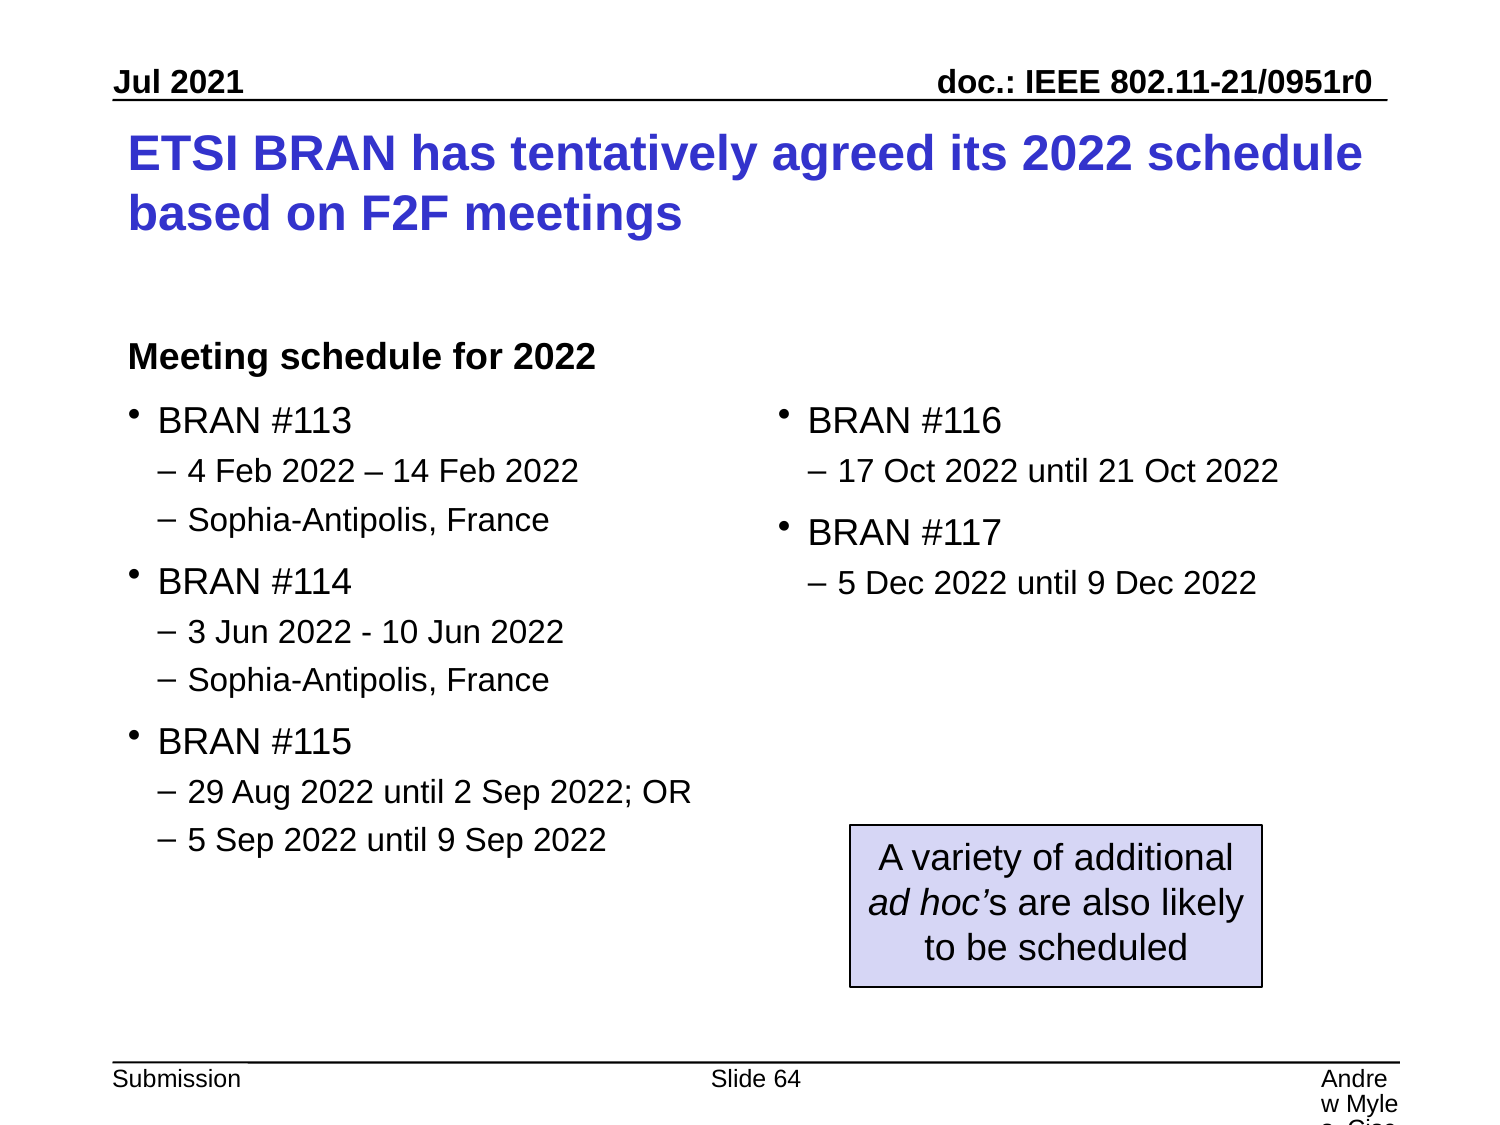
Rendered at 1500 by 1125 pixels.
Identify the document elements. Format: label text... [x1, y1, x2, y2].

list Meeting schedule for 2022 BRAN #113 4 Feb 2022 – 14 Feb 2022 Sophia-Antipolis, France BRAN #114 3 Jun 2022 - 10 Jun 2022 Sophia-Antipolis, France BRAN #115 29 Aug 2022 until 2 Sep 2022; OR 5 Sep 2022 until 9 Sep 2022 [112, 324, 738, 1000]
list BRAN #116 17 Oct 2022 until 21 Oct 2022 BRAN #117 5 Dec 2022 until 9 Dec 2022 [762, 324, 1388, 1000]
title ETSI BRAN has tentatively agreed its 2022 schedule based on F2F meetings [112, 112, 1388, 288]
slide_number Slide 64 [709, 1061, 803, 1093]
footer Andrew Myles, Cisco [1320, 1061, 1402, 1093]
text_box A variety of additional ad hoc’s are also likely to be scheduled [849, 824, 1263, 988]
